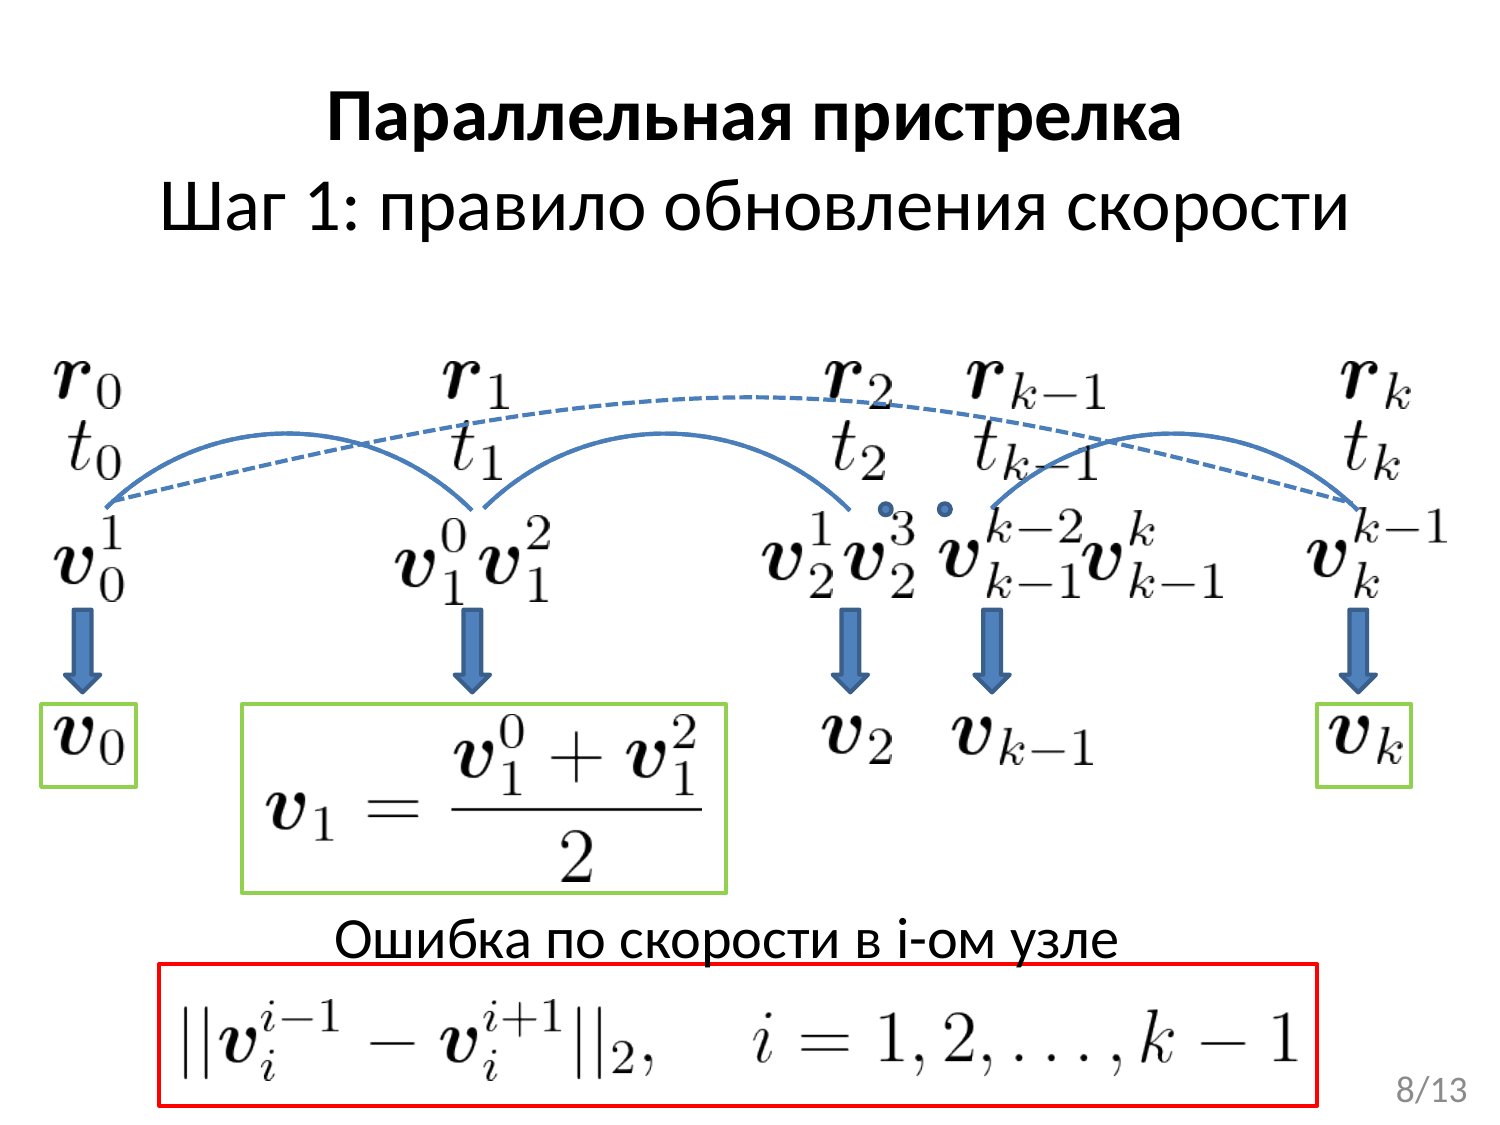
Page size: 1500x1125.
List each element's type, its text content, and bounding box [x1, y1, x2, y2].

text_box [830, 607, 870, 695]
picture [843, 511, 916, 599]
picture [451, 419, 503, 480]
picture [974, 420, 1097, 480]
text_box [240, 702, 728, 895]
picture [966, 361, 1105, 409]
picture [182, 999, 1298, 1081]
picture [824, 361, 892, 409]
text_box [114, 432, 360, 499]
picture [52, 514, 126, 602]
text_box [1110, 432, 1350, 502]
picture [1344, 419, 1400, 480]
text_box [105, 501, 473, 693]
picture [832, 419, 885, 480]
picture [821, 714, 892, 764]
text_box [877, 503, 894, 510]
text_box [483, 502, 851, 693]
picture [442, 361, 509, 409]
picture [478, 514, 550, 602]
text_box [62, 609, 103, 695]
picture [52, 361, 122, 409]
picture [394, 518, 467, 605]
text_box [972, 607, 1012, 695]
picture [761, 511, 833, 599]
picture [265, 713, 702, 882]
text_box [1315, 702, 1413, 789]
picture [52, 715, 126, 765]
picture [951, 715, 1093, 765]
text_box [994, 503, 1351, 693]
picture [1328, 714, 1403, 764]
text_box Ошибка по скорости в i-ом узле [319, 893, 1135, 978]
slide_number 8/13 [1132, 1057, 1483, 1118]
text_box [1338, 607, 1378, 695]
text_box [157, 962, 1319, 1108]
picture [1340, 361, 1412, 409]
picture [938, 507, 1223, 599]
picture [1306, 507, 1448, 599]
text_box [452, 607, 492, 695]
text_box [39, 702, 138, 789]
text_box [111, 396, 1353, 505]
picture [68, 420, 122, 480]
text_box Параллельная пристрелка Шаг 1: правило обновления скорости [100, 32, 1412, 279]
